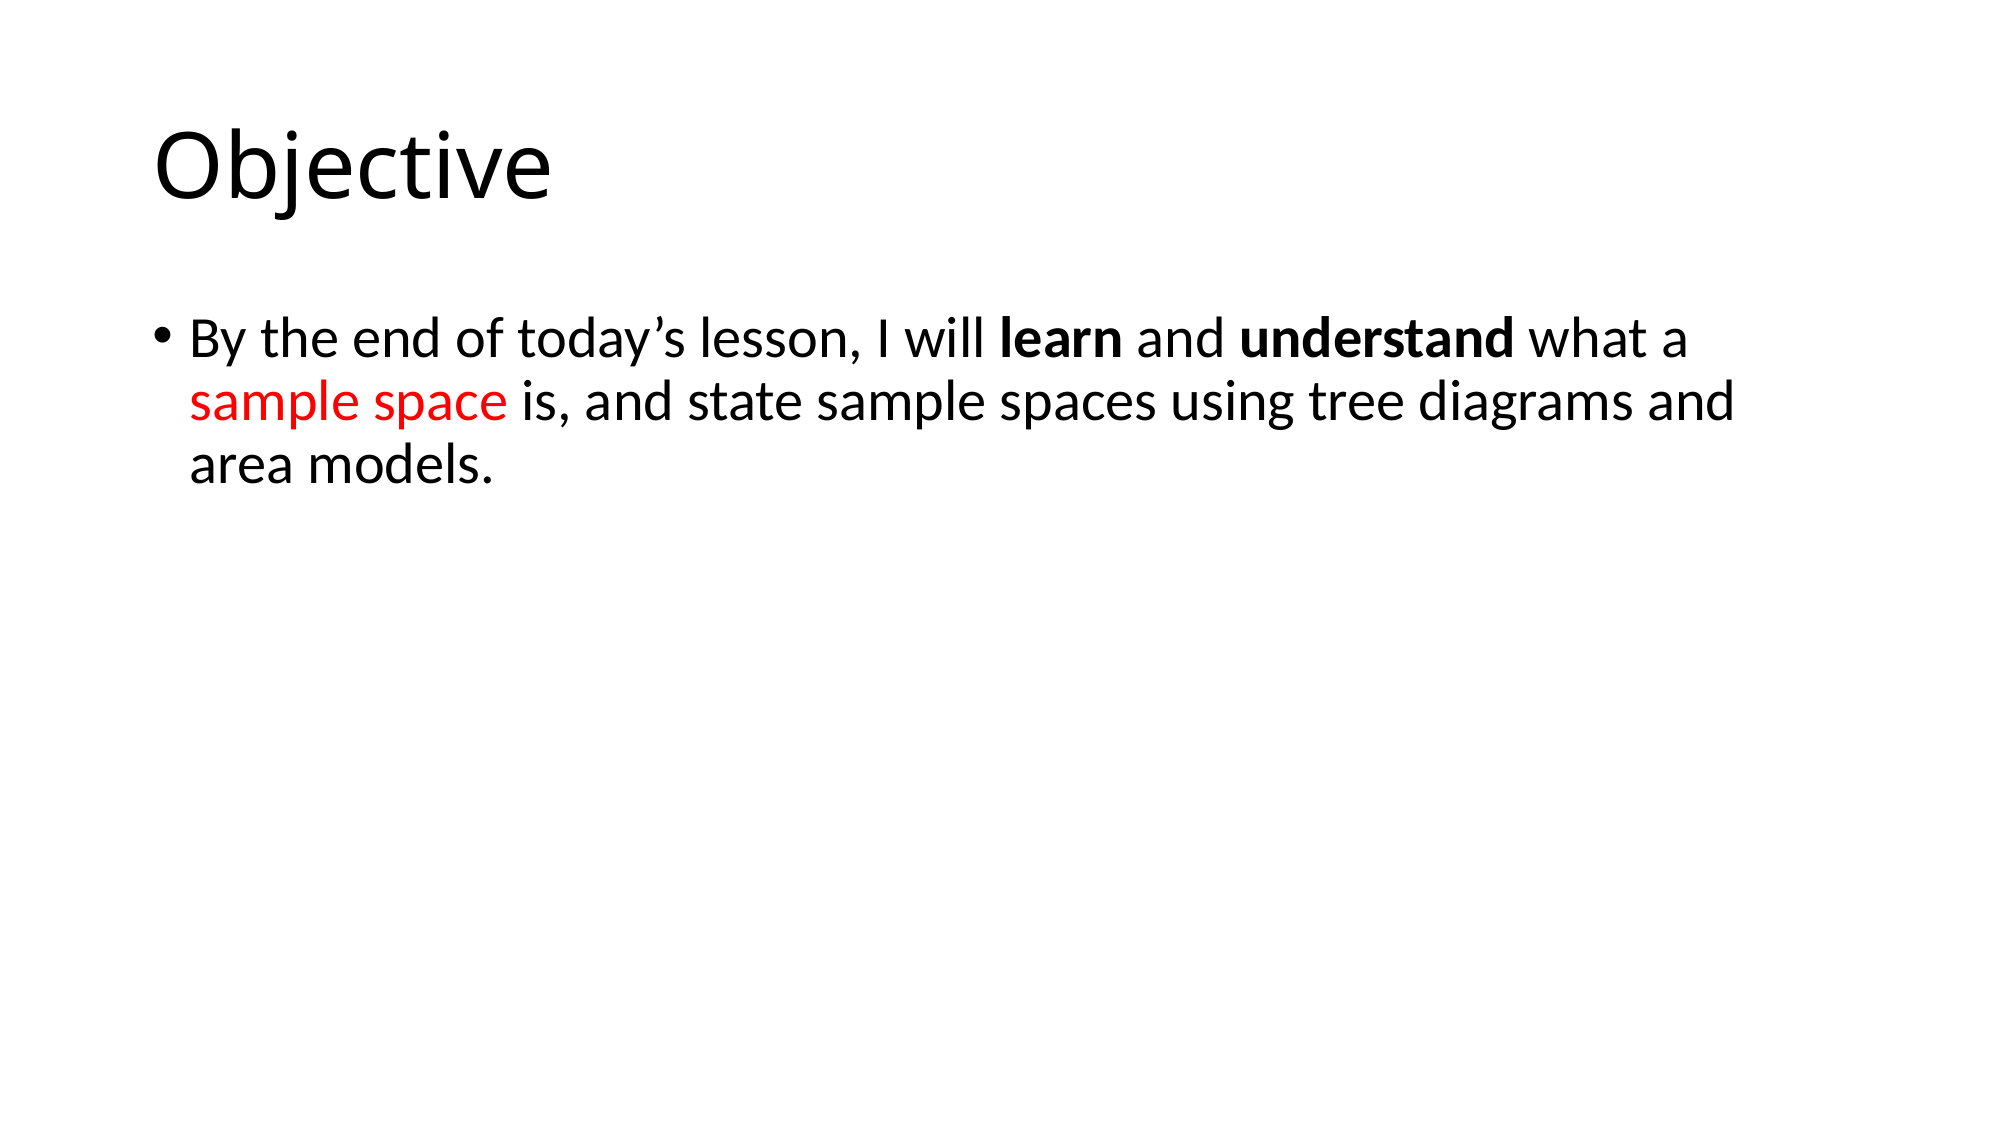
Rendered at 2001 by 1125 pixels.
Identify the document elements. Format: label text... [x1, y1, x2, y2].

list By the end of today’s lesson, I will learn and understand what a sample space is, and state sample spaces using tree diagrams and area models. [137, 299, 1863, 1014]
title Objective [137, 59, 1863, 278]
